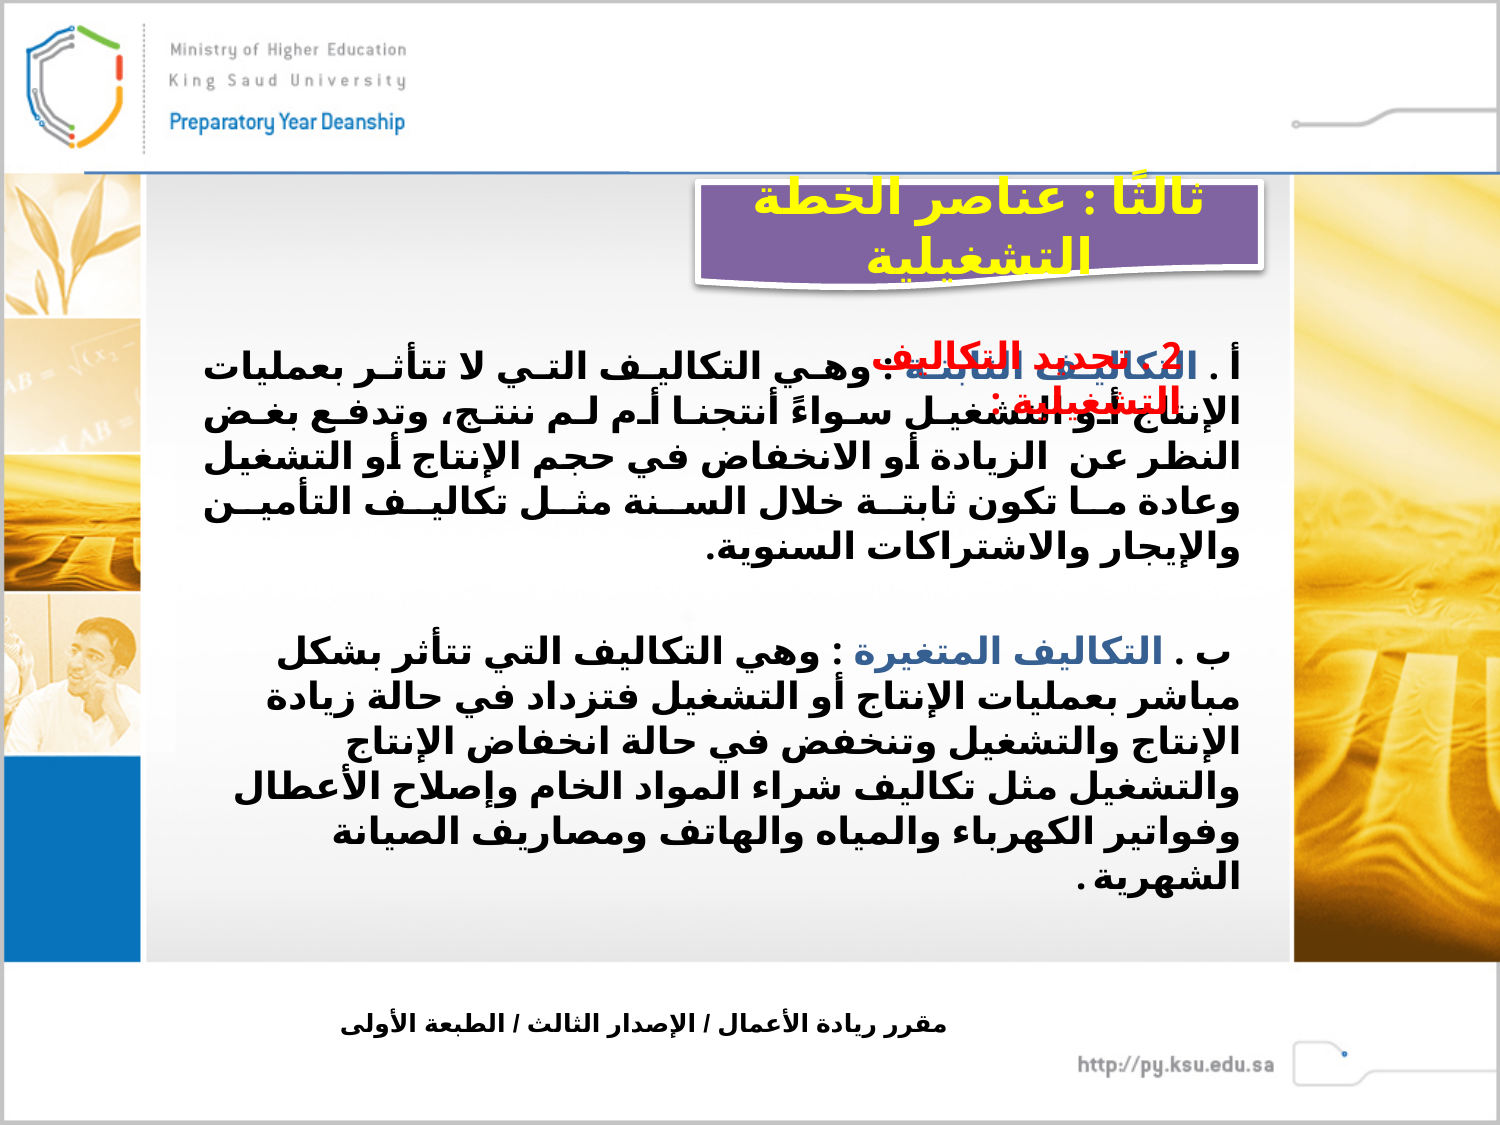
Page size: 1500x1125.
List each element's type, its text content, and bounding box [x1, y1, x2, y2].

text_box ثالثًا : عناصر الخطة التشغيلية [694, 178, 1265, 291]
text_box مقرر ريادة الأعمال / الإصدار الثالث / الطبعة الأولى [287, 1000, 1000, 1045]
text_box 2 . تحديد التكاليف التشغيلية : [762, 324, 1197, 430]
text_box أ . التكاليف الثابتة : وهي التكاليف التي لا تتأثر بعمليات الإنتاج أو التشغيل سواءً أنتجنا أم لم ننتج، وتدفع بغض النظر عن الزيادة أو الانخفاض في حجم الإنتاج أو التشغيل وعادة ما تكون ثابتة خلال السنة مثل تكاليف التأمين والإيجار والاشتراكات السنوية. ب . التكاليف المتغيرة : وهي التكاليف التي تتأثر بشكل مباشر بعمليات الإنتاج أو التشغيل فتزداد في حالة زيادة الإنتاج والتشغيل وتنخفض في حالة انخفاض الإنتاج والتشغيل مثل تكاليف شراء المواد الخام وإصلاح الأعطال وفواتير الكهرباء والمياه والهاتف ومصاريف الصيانة الشهرية . [187, 334, 1257, 905]
picture [0, 0, 1500, 1125]
